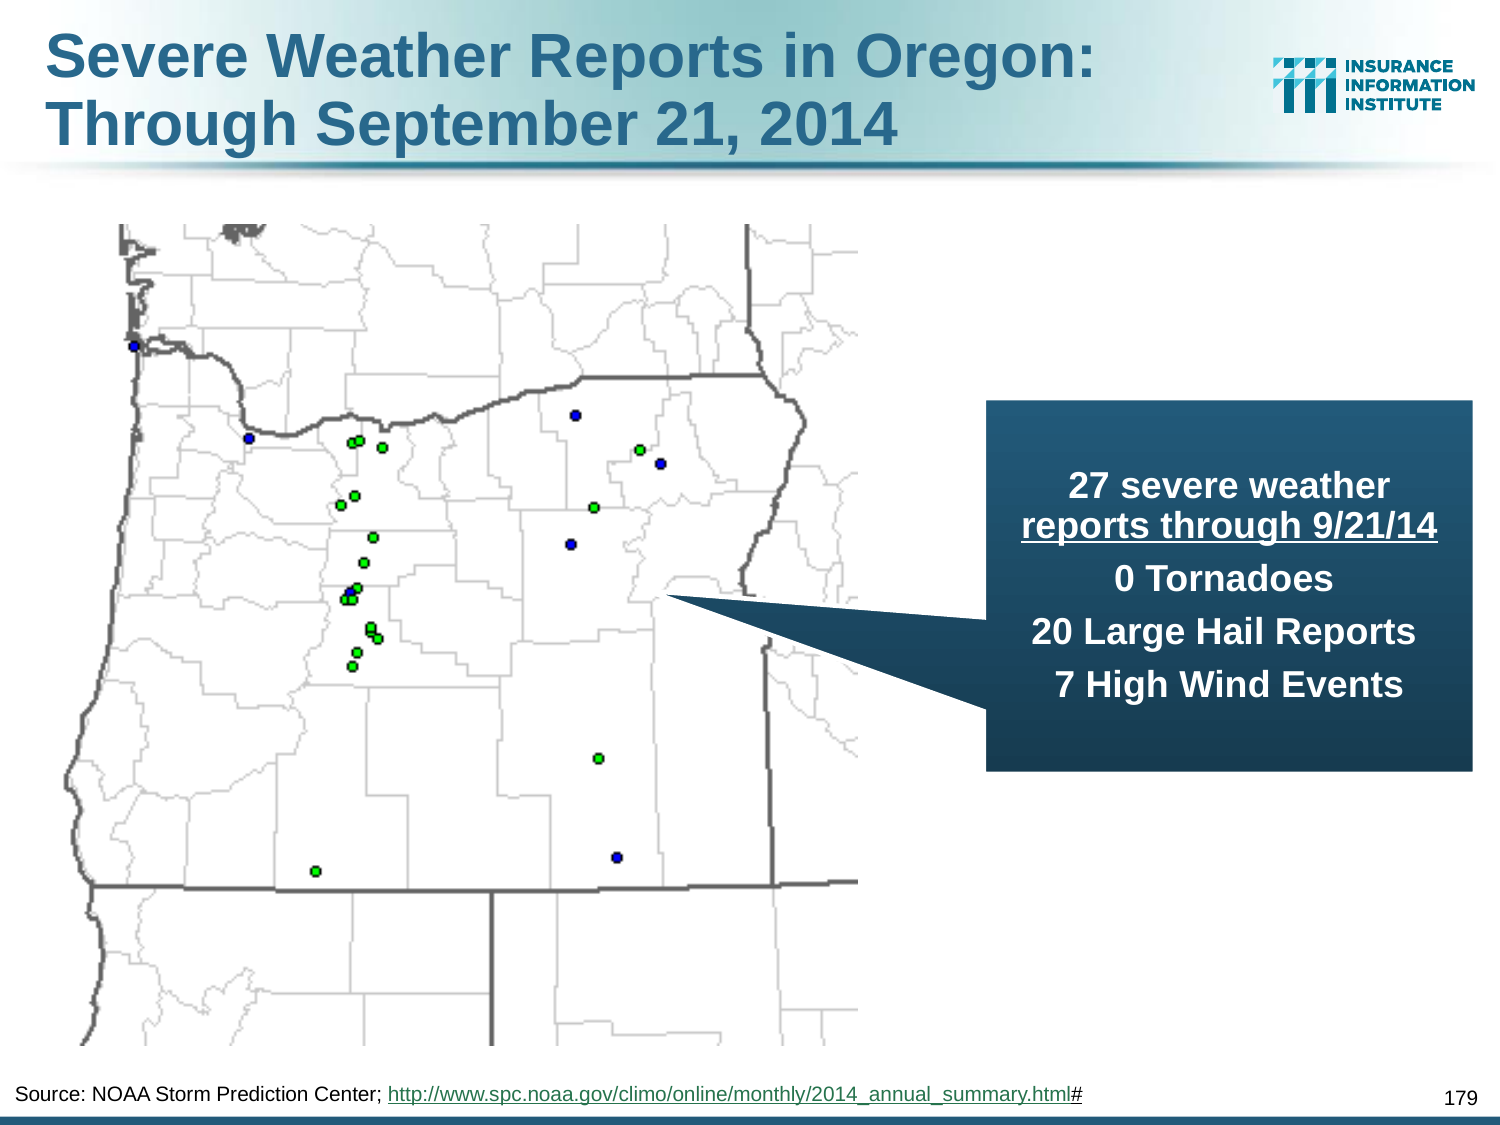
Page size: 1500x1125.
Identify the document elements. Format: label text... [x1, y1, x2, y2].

title Severe Weather Reports in Oregon: Through September 21, 2014 [37, 32, 1264, 151]
text_box Source: NOAA Storm Prediction Center; http://www.spc.noaa.gov/climo/online/monthly/2014_annual_summary.html# [0, 1073, 1353, 1114]
text_box 179 [1380, 1074, 1493, 1120]
text_box 27 severe weather reports through 9/21/14 0 Tornadoes 20 Large Hail Reports 7 High Wind Events [863, 397, 1475, 774]
picture [0, 0, 1500, 189]
picture [37, 224, 858, 1046]
